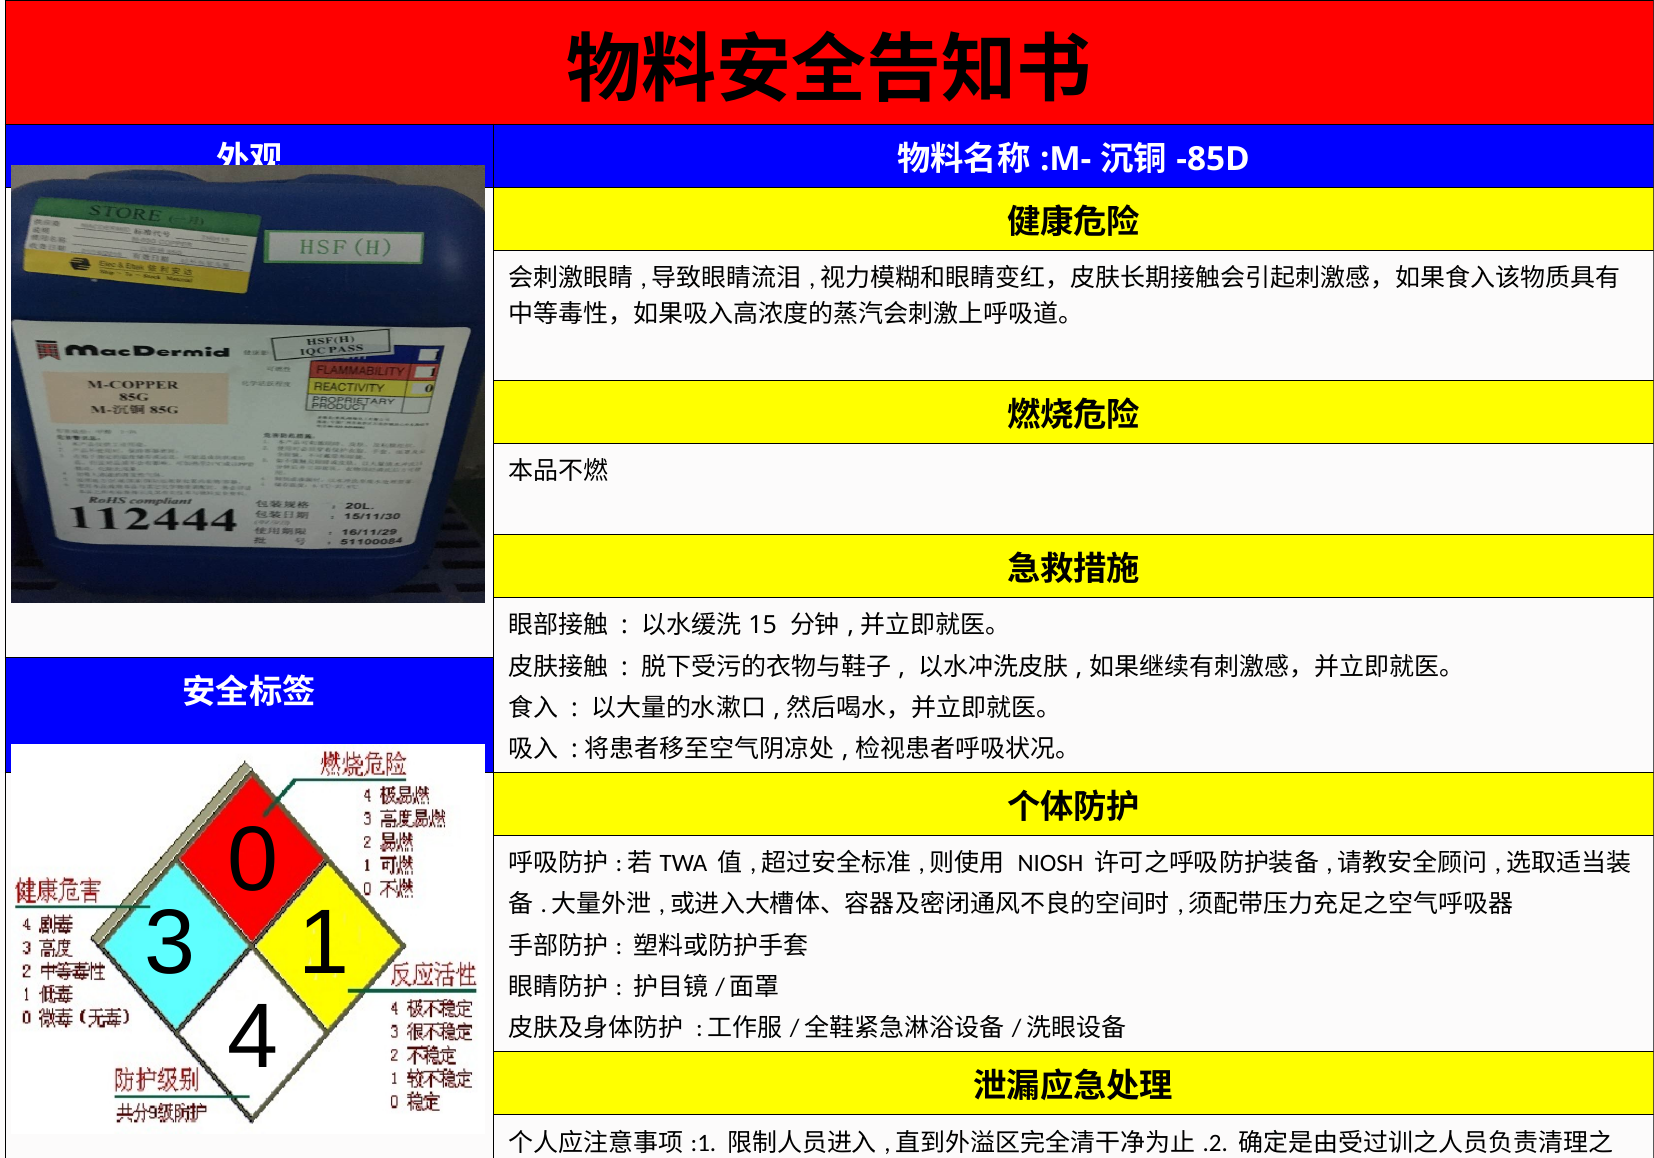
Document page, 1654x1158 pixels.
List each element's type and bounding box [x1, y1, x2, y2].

table_cell [6, 188, 493, 657]
picture [0, 0, 5, 100]
table_cell [494, 188, 1653, 250]
table_cell [6, 125, 493, 187]
table_cell [494, 1115, 1653, 1158]
table_cell [494, 251, 1653, 380]
picture [11, 744, 485, 1135]
table_cell [6, 773, 493, 1158]
picture [11, 165, 485, 603]
table_header [6, 1, 1653, 124]
table_cell [494, 1052, 1653, 1114]
table_cell [494, 381, 1653, 443]
table_cell [494, 836, 1653, 1051]
table_cell [6, 658, 493, 772]
table_cell [494, 773, 1653, 835]
table_cell [494, 444, 1653, 534]
table_cell [494, 535, 1653, 597]
table_cell [494, 598, 1653, 772]
table_cell [494, 125, 1653, 187]
